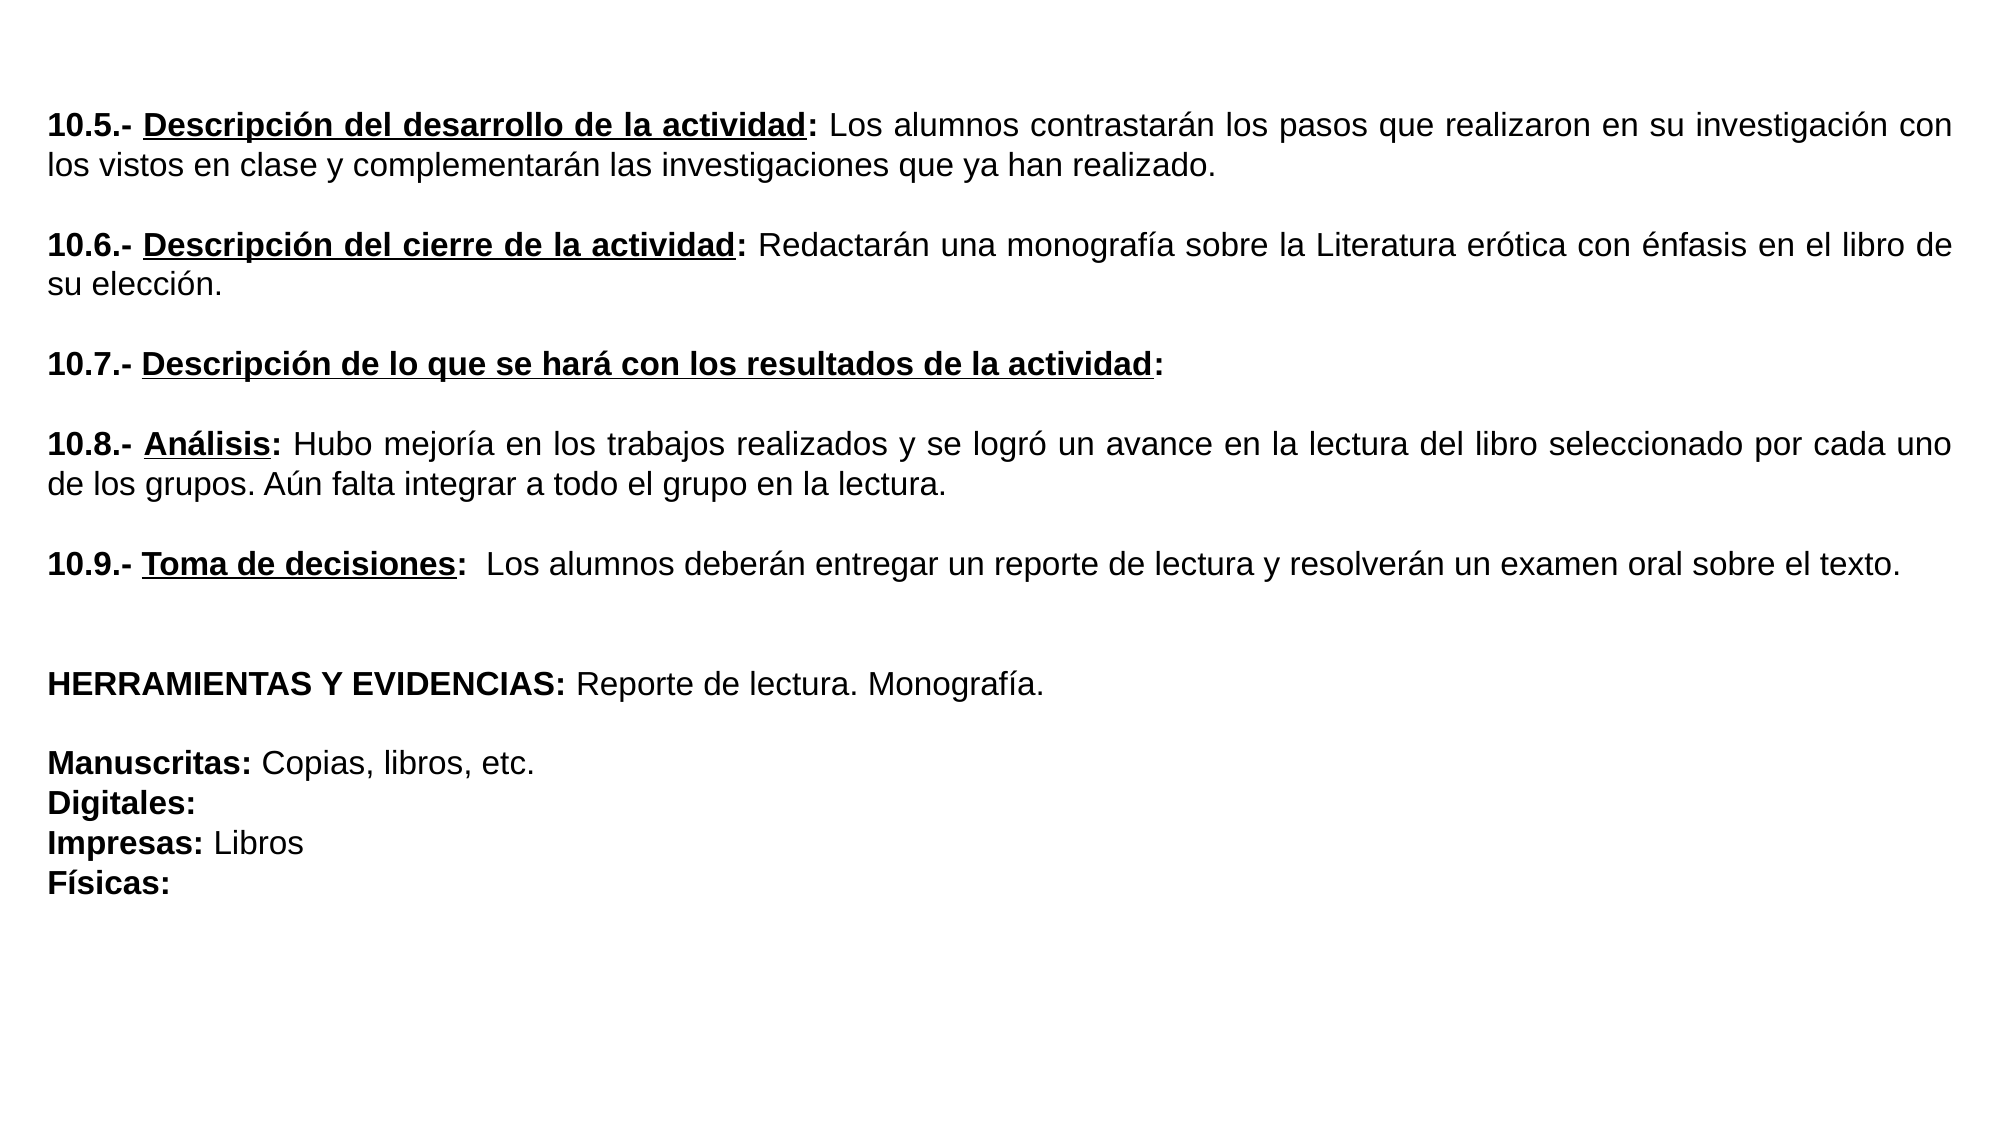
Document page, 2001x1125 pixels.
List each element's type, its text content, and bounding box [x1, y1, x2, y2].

text_box 10.5.- Descripción del desarrollo de la actividad: Los alumnos contrastarán los pasos que realizaron en su investigación con los vistos en clase y complementarán las investigaciones que ya han realizado. 10.6.- Descripción del cierre de la actividad: Redactarán una monografía sobre la Literatura erótica con énfasis en el libro de su elección. 10.7.- Descripción de lo que se hará con los resultados de la actividad: 10.8.- Análisis: Hubo mejoría en los trabajos realizados y se logró un avance en la lectura del libro seleccionado por cada uno de los grupos. Aún falta integrar a todo el grupo en la lectura. 10.9.- Toma de decisiones: Los alumnos deberán entregar un reporte de lectura y resolverán un examen oral sobre el texto. HERRAMIENTAS Y EVIDENCIAS: Reporte de lectura. Monografía. Manuscritas: Copias, libros, etc. Digitales: Impresas: Libros Físicas: [32, 95, 1970, 909]
